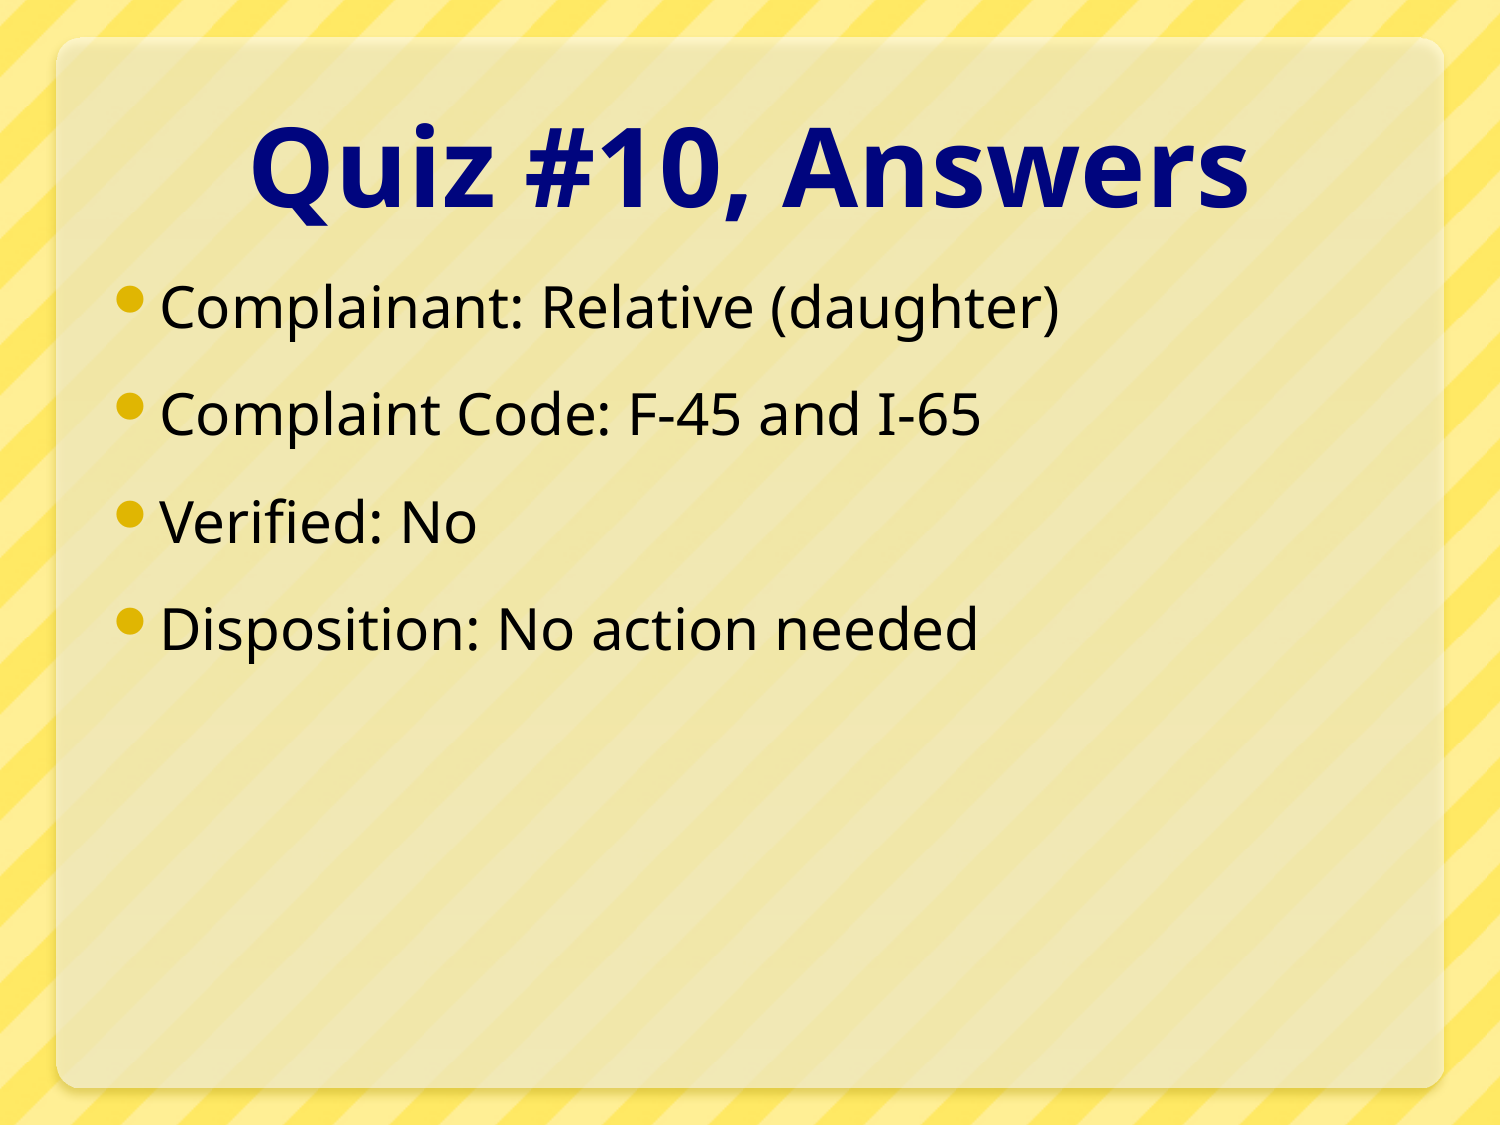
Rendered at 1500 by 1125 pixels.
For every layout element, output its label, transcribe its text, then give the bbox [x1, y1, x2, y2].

list Complainant: Relative (daughter) Complaint Code: F-45 and I-65 Verified: No Disposition: No action needed [75, 262, 1425, 1005]
title Quiz #10, Answers [75, 50, 1425, 238]
